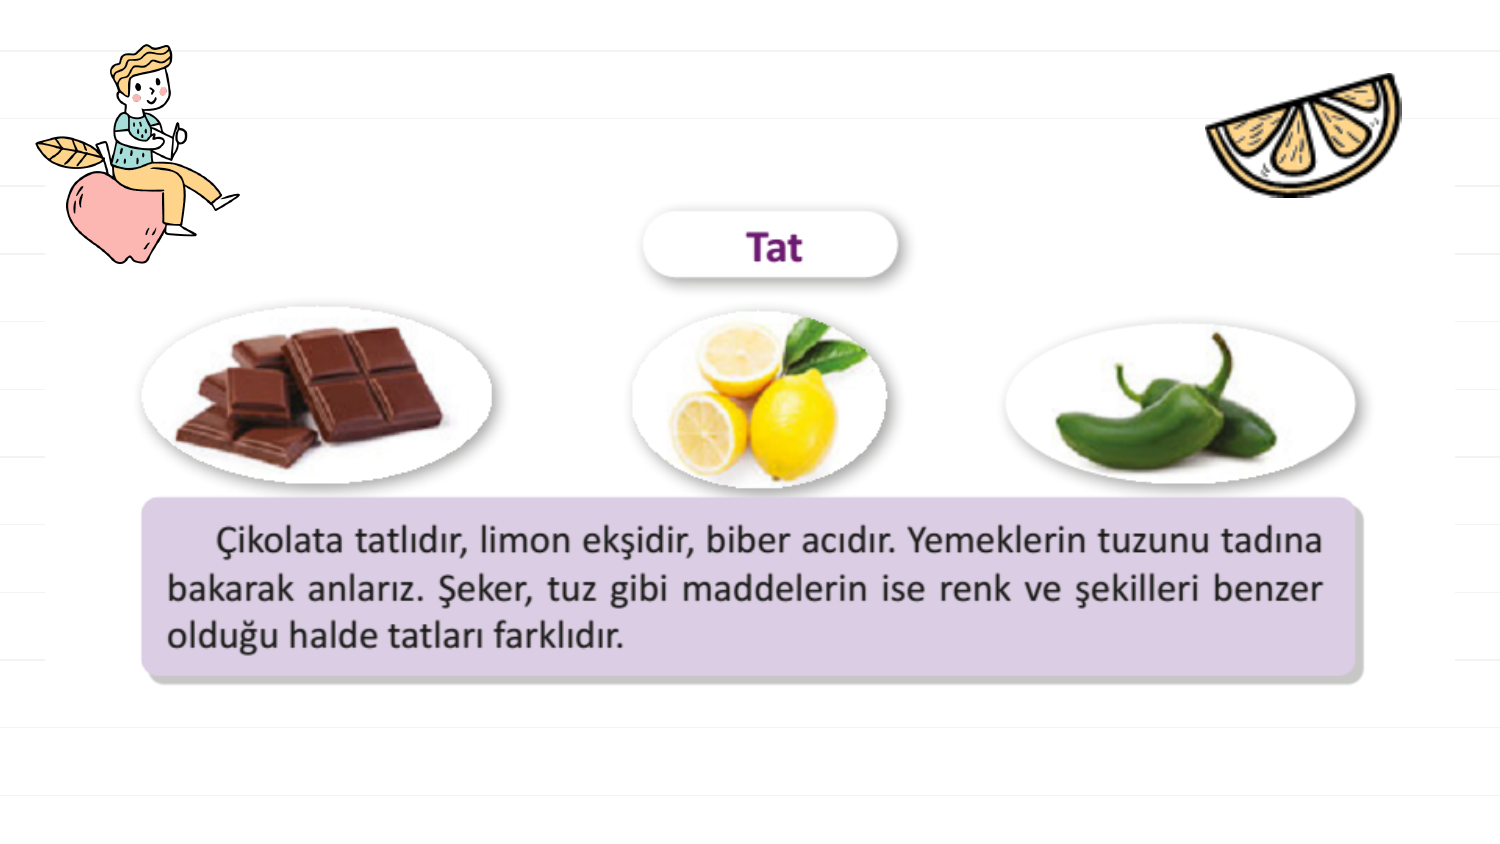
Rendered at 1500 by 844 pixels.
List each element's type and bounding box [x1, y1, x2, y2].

picture [35, 44, 1455, 709]
